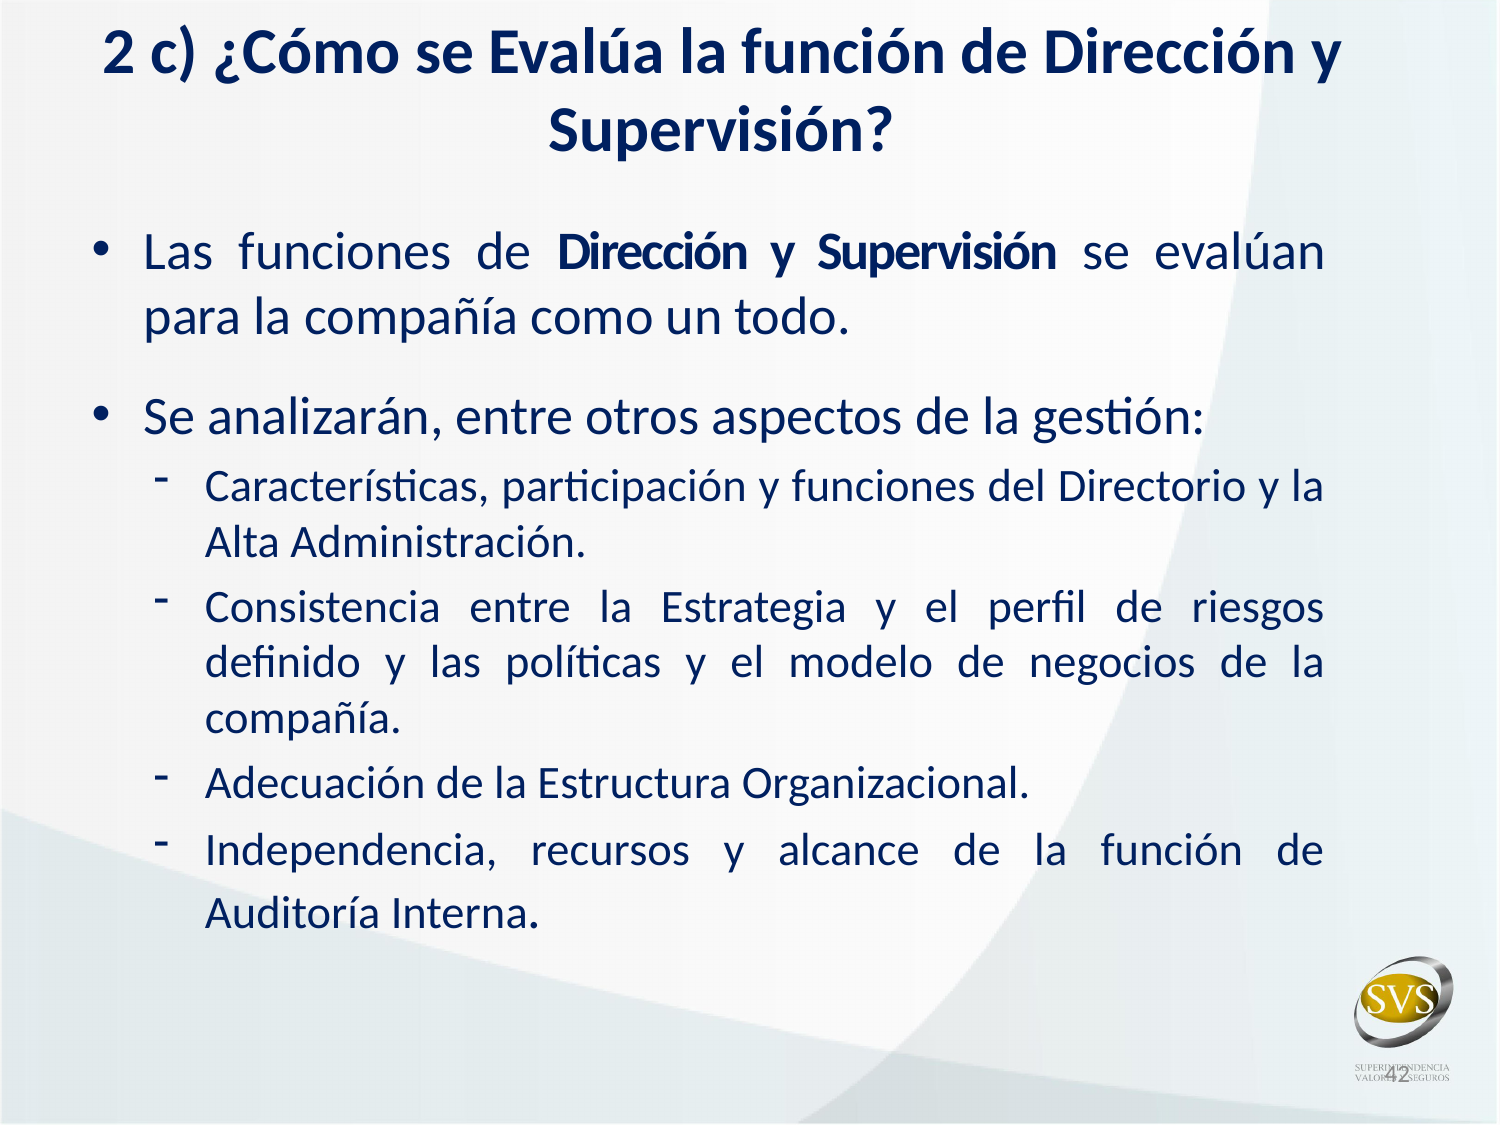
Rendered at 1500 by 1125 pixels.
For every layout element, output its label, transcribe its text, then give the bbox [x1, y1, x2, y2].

slide_number 42 [1074, 1042, 1425, 1103]
list Las funciones de Dirección y Supervisión se evalúan para la compañía como un todo. Se analizarán, entre otros aspectos de la gestión: Características, participación y funciones del Directorio y la Alta Administración. Consistencia entre la Estrategia y el perfil de riesgos definido y las políticas y el modelo de negocios de la compañía. Adecuación de la Estructura Organizacional. Independencia, recursos y alcance de la función de Auditoría Interna. [76, 208, 1341, 953]
picture [0, 0, 1500, 1125]
title 2 c) ¿Cómo se Evalúa la función de Dirección y Supervisión? [17, 0, 1427, 173]
